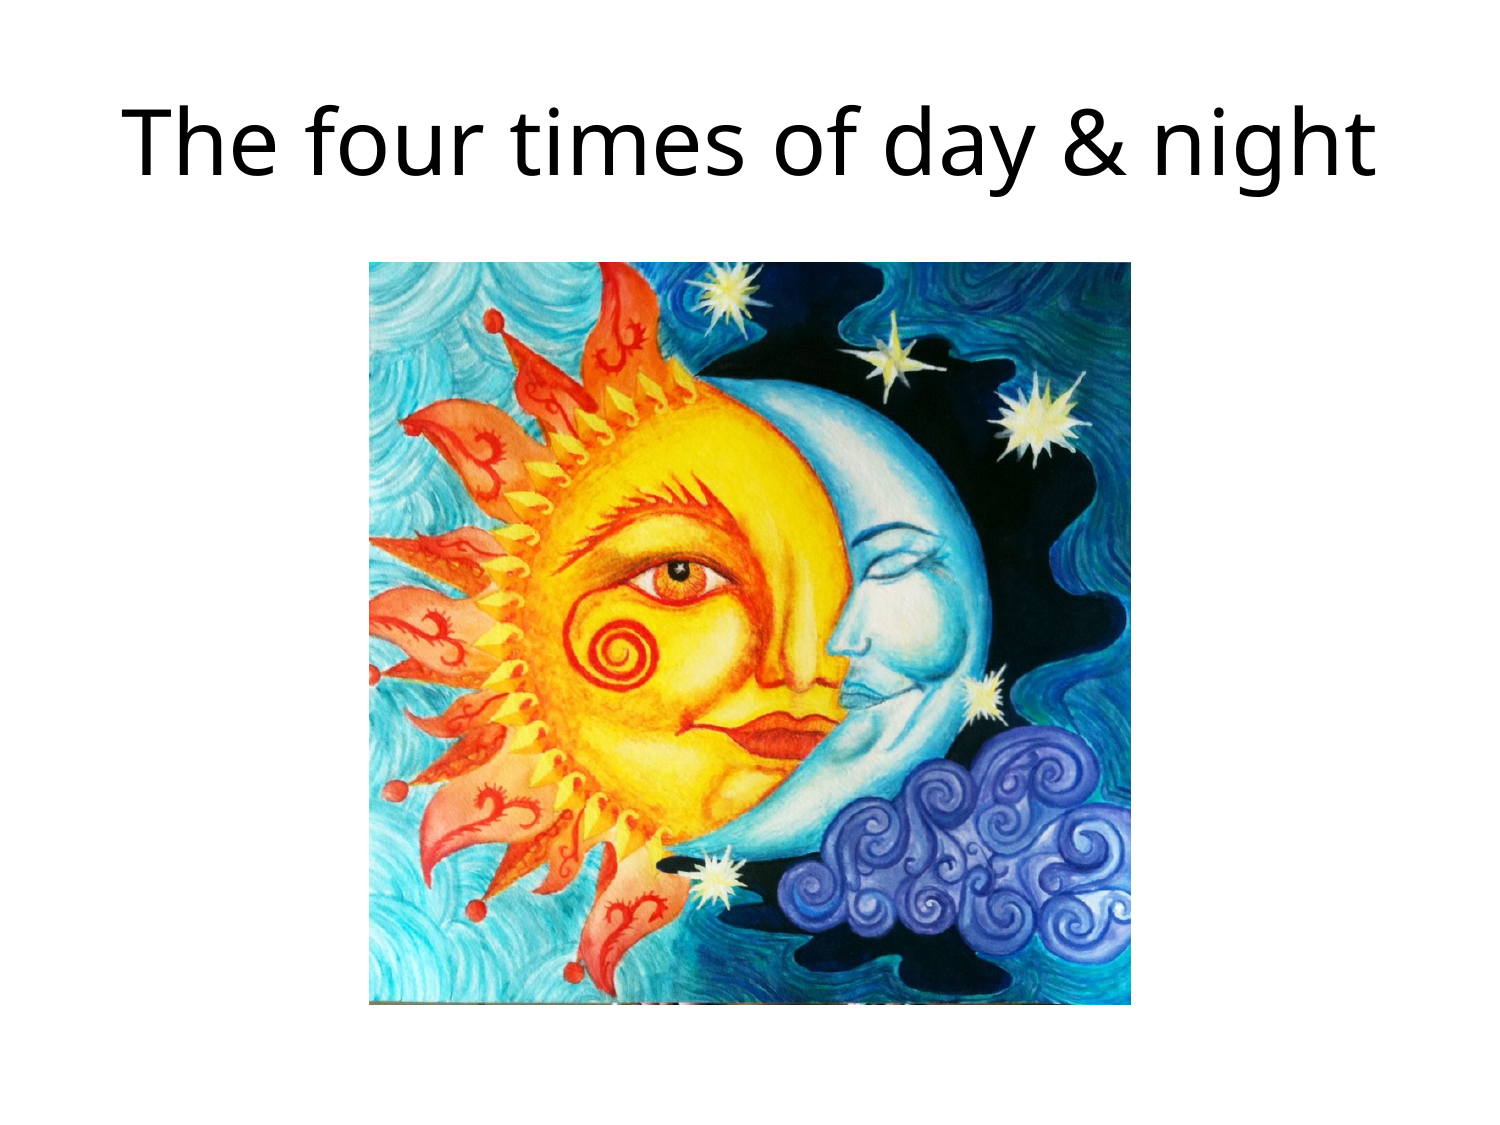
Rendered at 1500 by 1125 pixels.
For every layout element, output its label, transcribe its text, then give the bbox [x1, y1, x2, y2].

title The four times of day & night [75, 45, 1425, 233]
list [74, 262, 1426, 1006]
